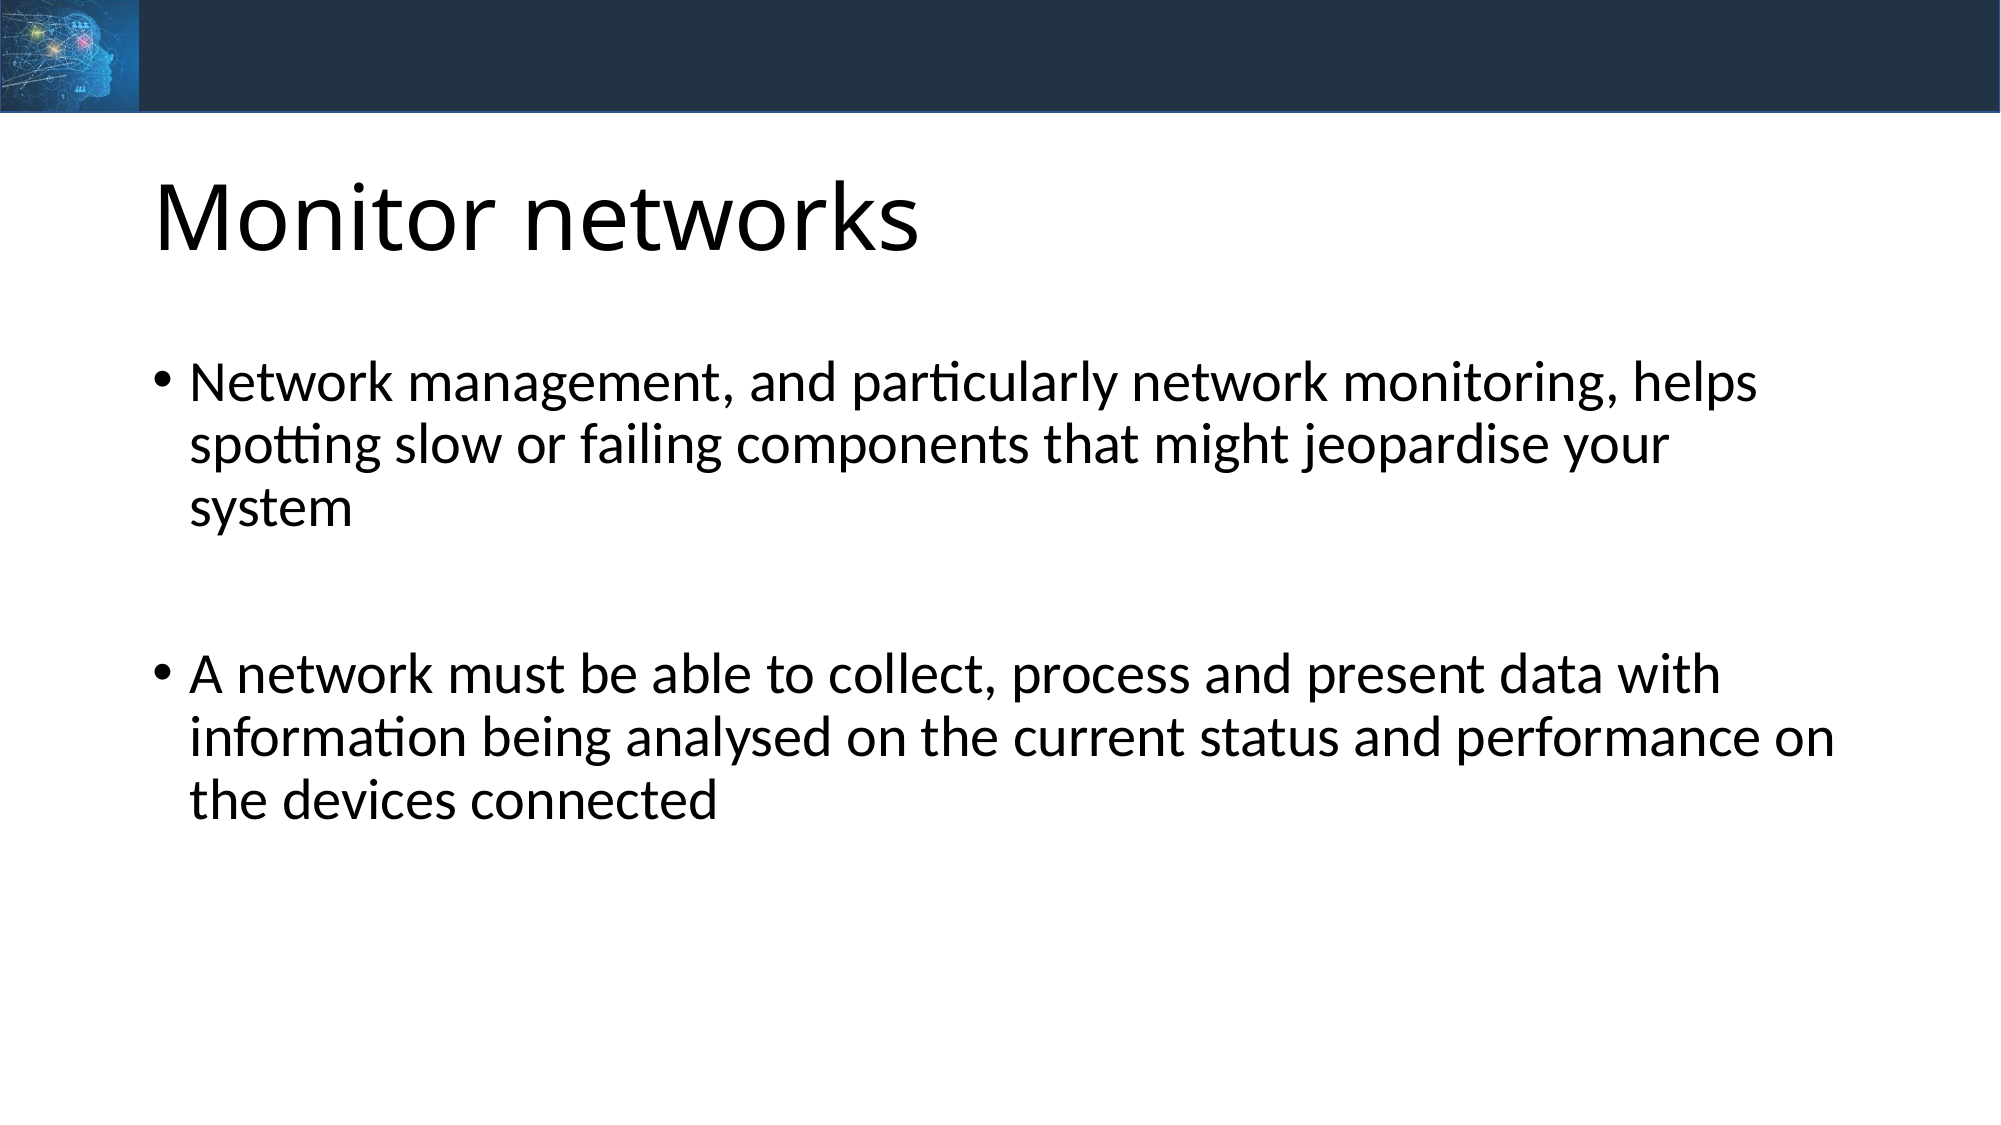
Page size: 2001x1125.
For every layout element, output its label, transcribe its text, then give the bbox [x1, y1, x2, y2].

picture [2, 0, 139, 111]
title Monitor networks [137, 111, 1863, 330]
list Network management, and particularly network monitoring, helps spotting slow or failing components that might jeopardise your system A network must be able to collect, process and present data with information being analysed on the current status and performance on the devices connected [137, 343, 1863, 1057]
